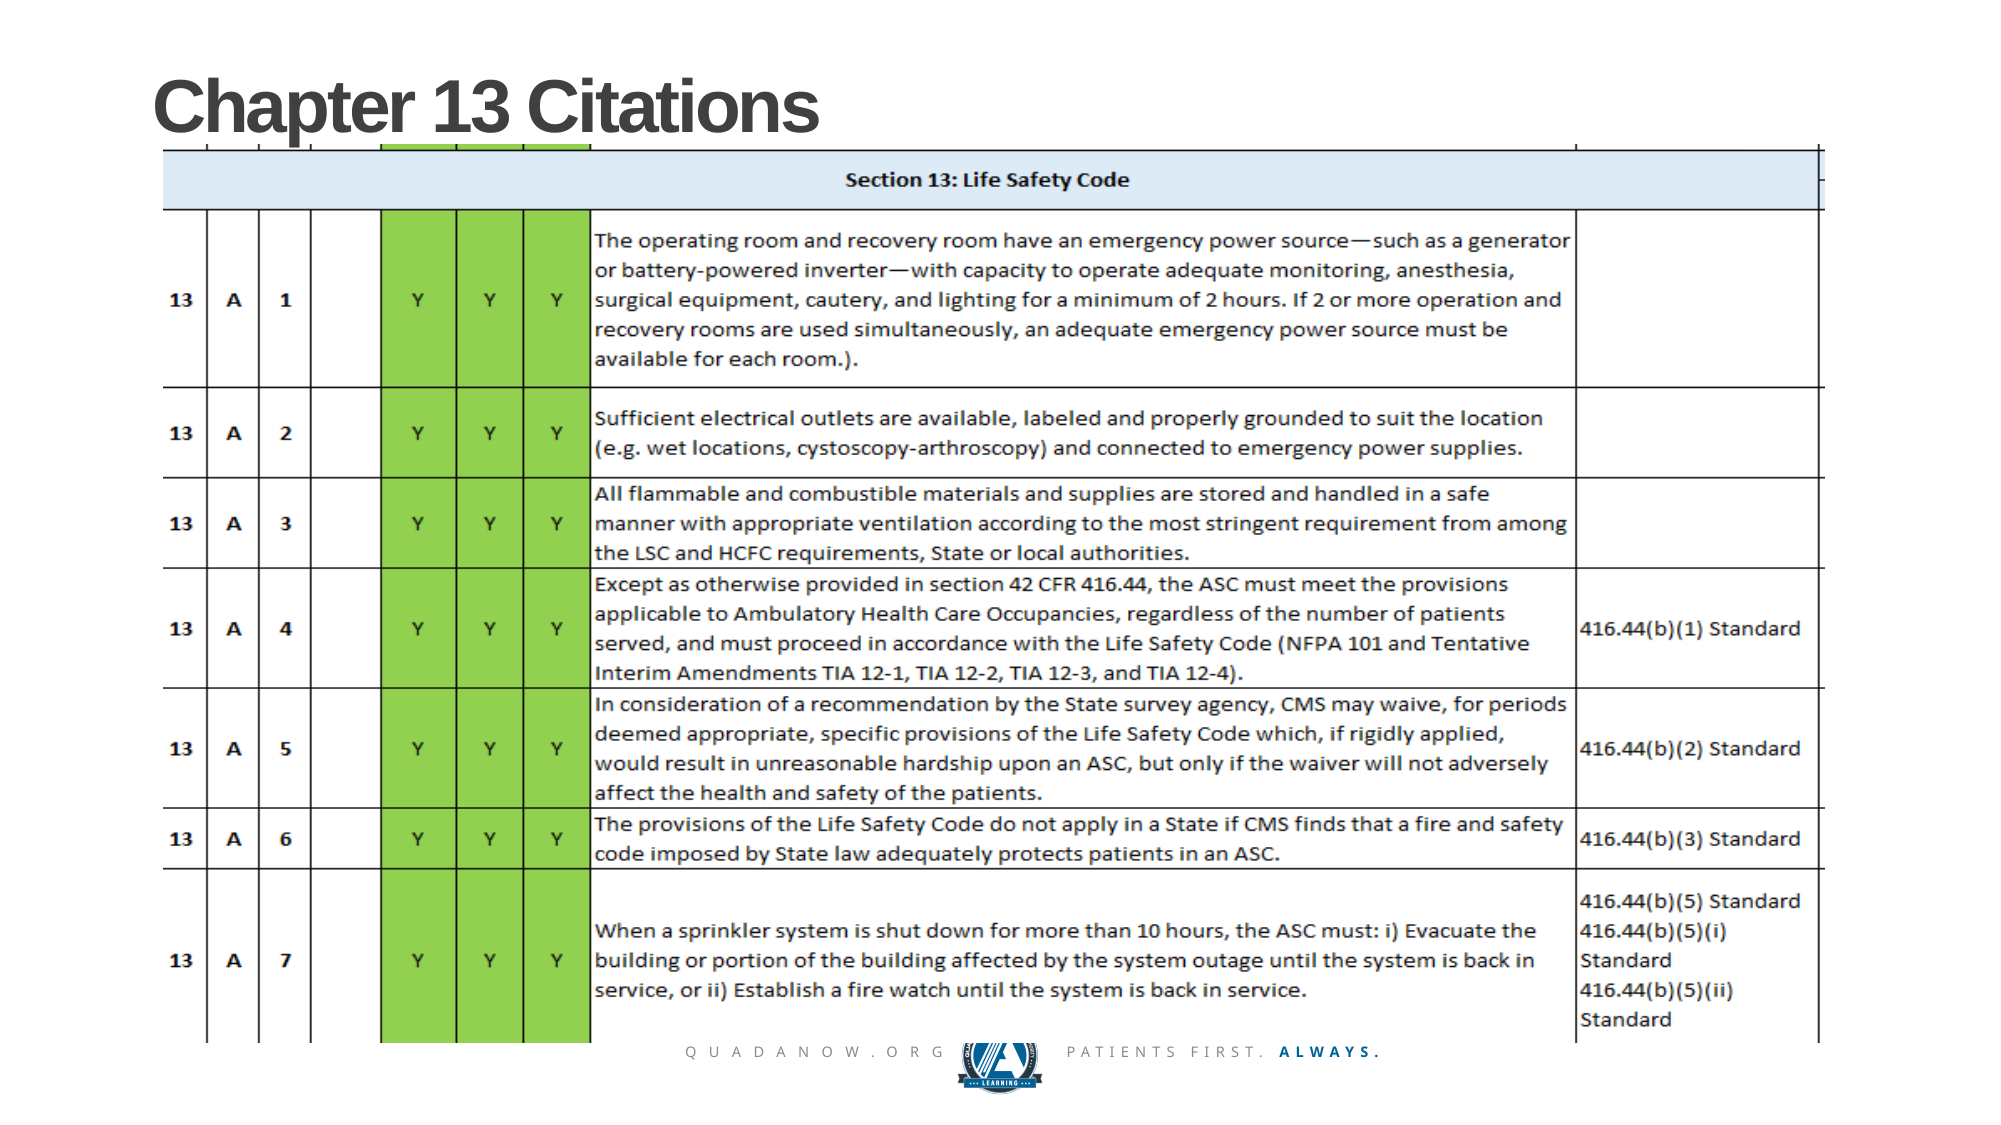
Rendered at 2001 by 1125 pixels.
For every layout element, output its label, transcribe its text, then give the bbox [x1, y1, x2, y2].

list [163, 144, 1825, 1043]
picture [955, 1079, 1045, 1101]
footer QUADANOW.ORG PATIENTS FIRST. ALWAYS. [662, 1043, 1402, 1079]
title Chapter 13 Citations [137, 59, 1863, 278]
